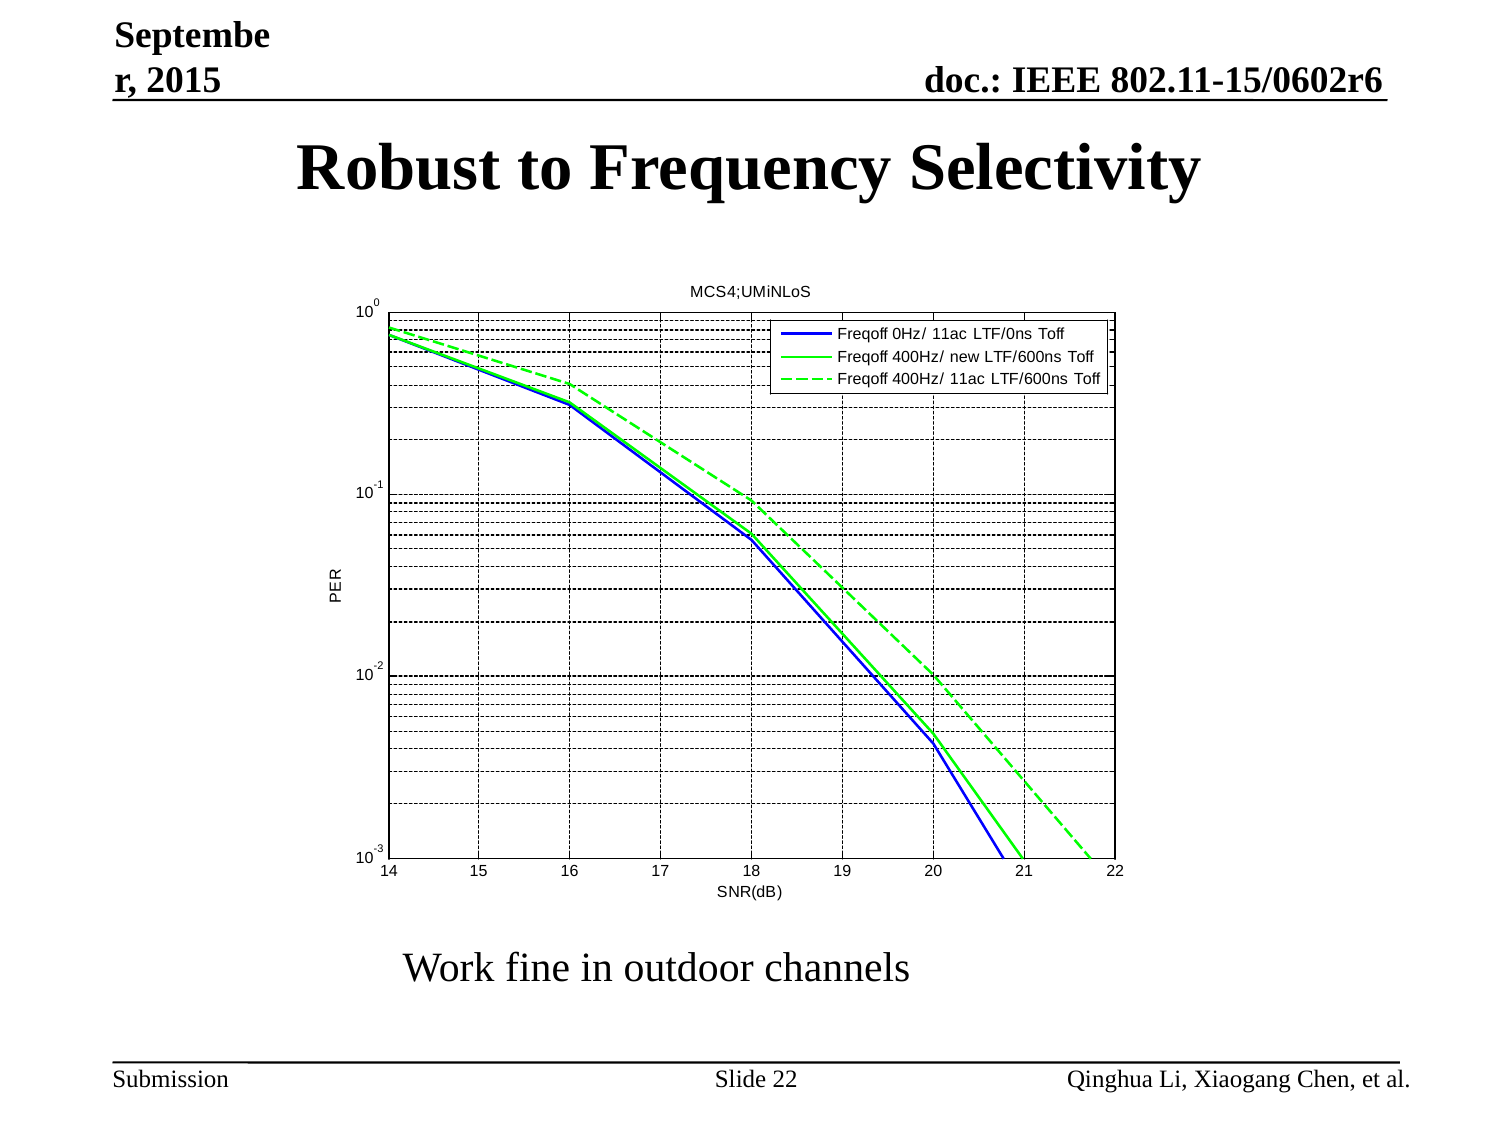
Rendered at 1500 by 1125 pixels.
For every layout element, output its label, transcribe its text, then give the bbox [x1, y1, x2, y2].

list Work fine in outdoor channels [387, 941, 1151, 1063]
footer Qinghua Li, Xiaogang Chen, et al. [1062, 1062, 1412, 1094]
title Robust to Frequency Selectivity [112, 112, 1388, 213]
picture [267, 262, 1206, 933]
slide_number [114, 54, 281, 101]
slide_number Slide 22 [712, 1061, 800, 1093]
